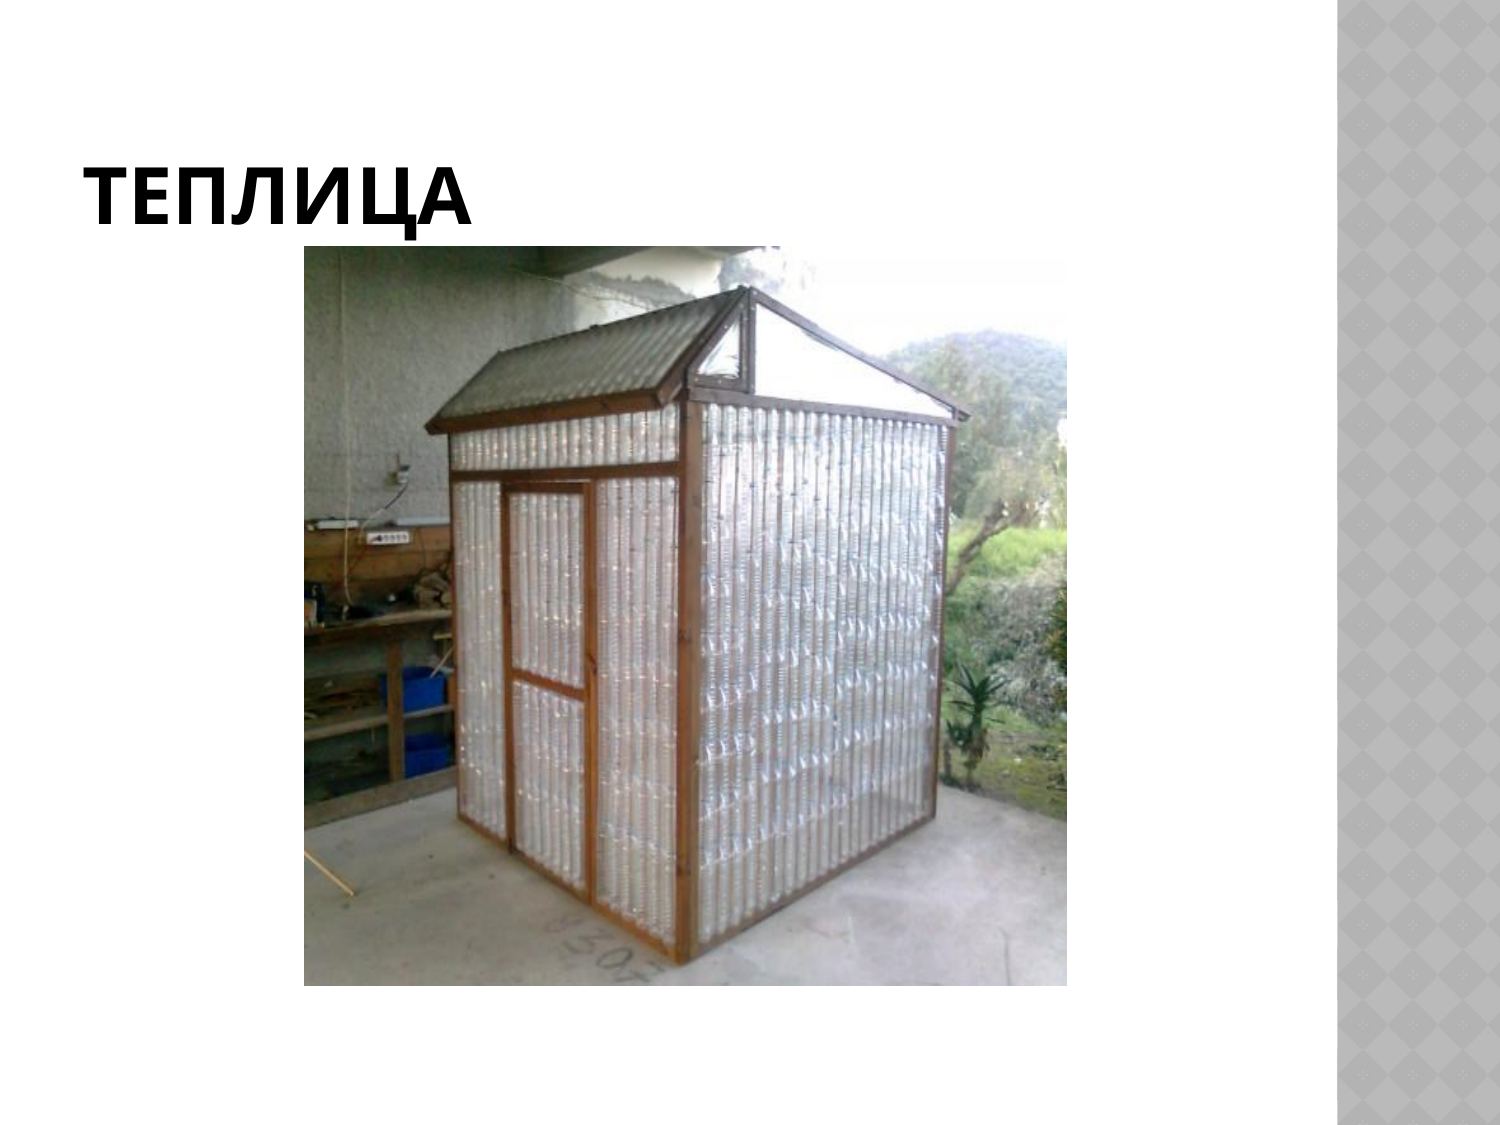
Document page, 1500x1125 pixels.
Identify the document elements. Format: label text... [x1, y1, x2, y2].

title Теплица [75, 52, 1263, 240]
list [304, 245, 1067, 986]
